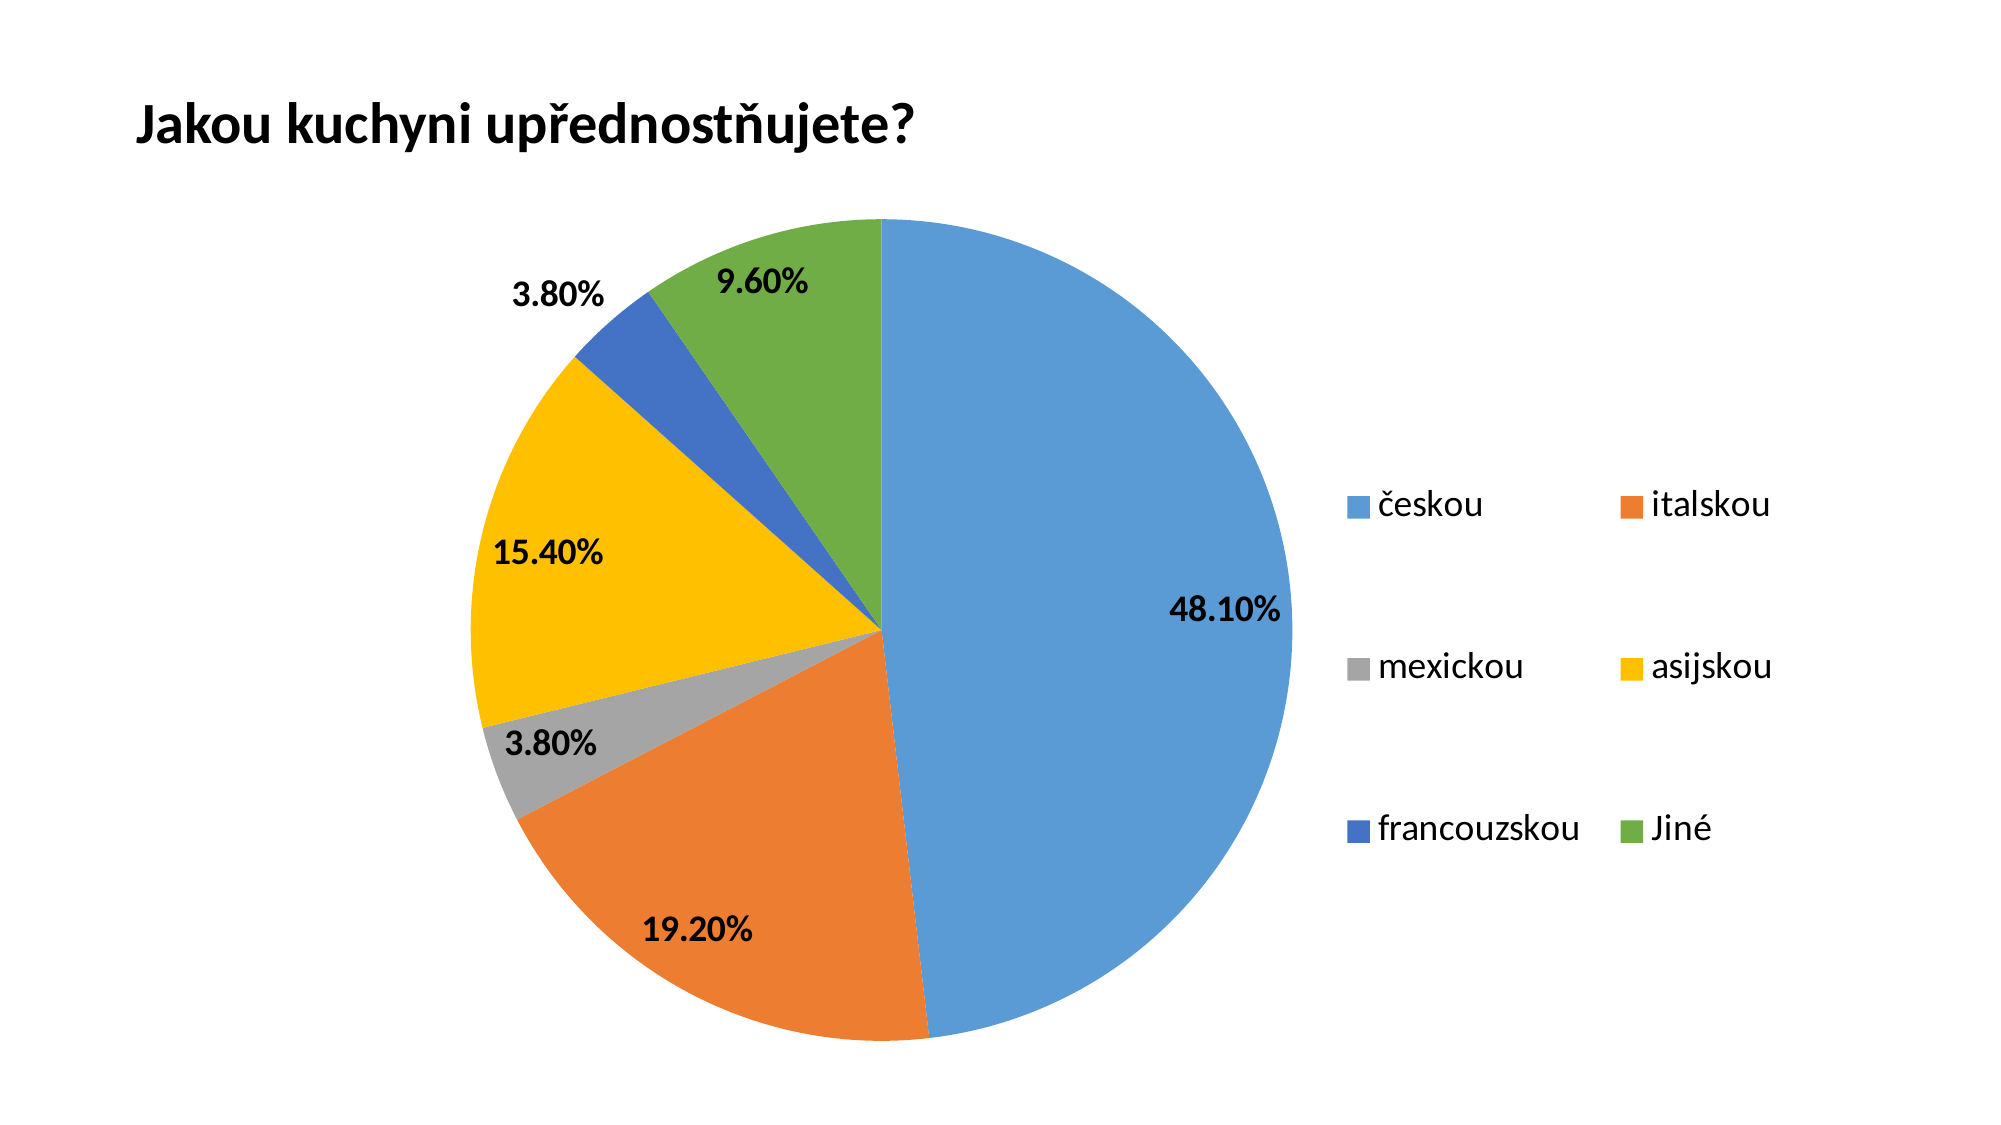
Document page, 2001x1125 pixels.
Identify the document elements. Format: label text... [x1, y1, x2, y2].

chart [43, 164, 1903, 1059]
text_box Jakou kuchyni upřednostňujete? [121, 78, 932, 163]
